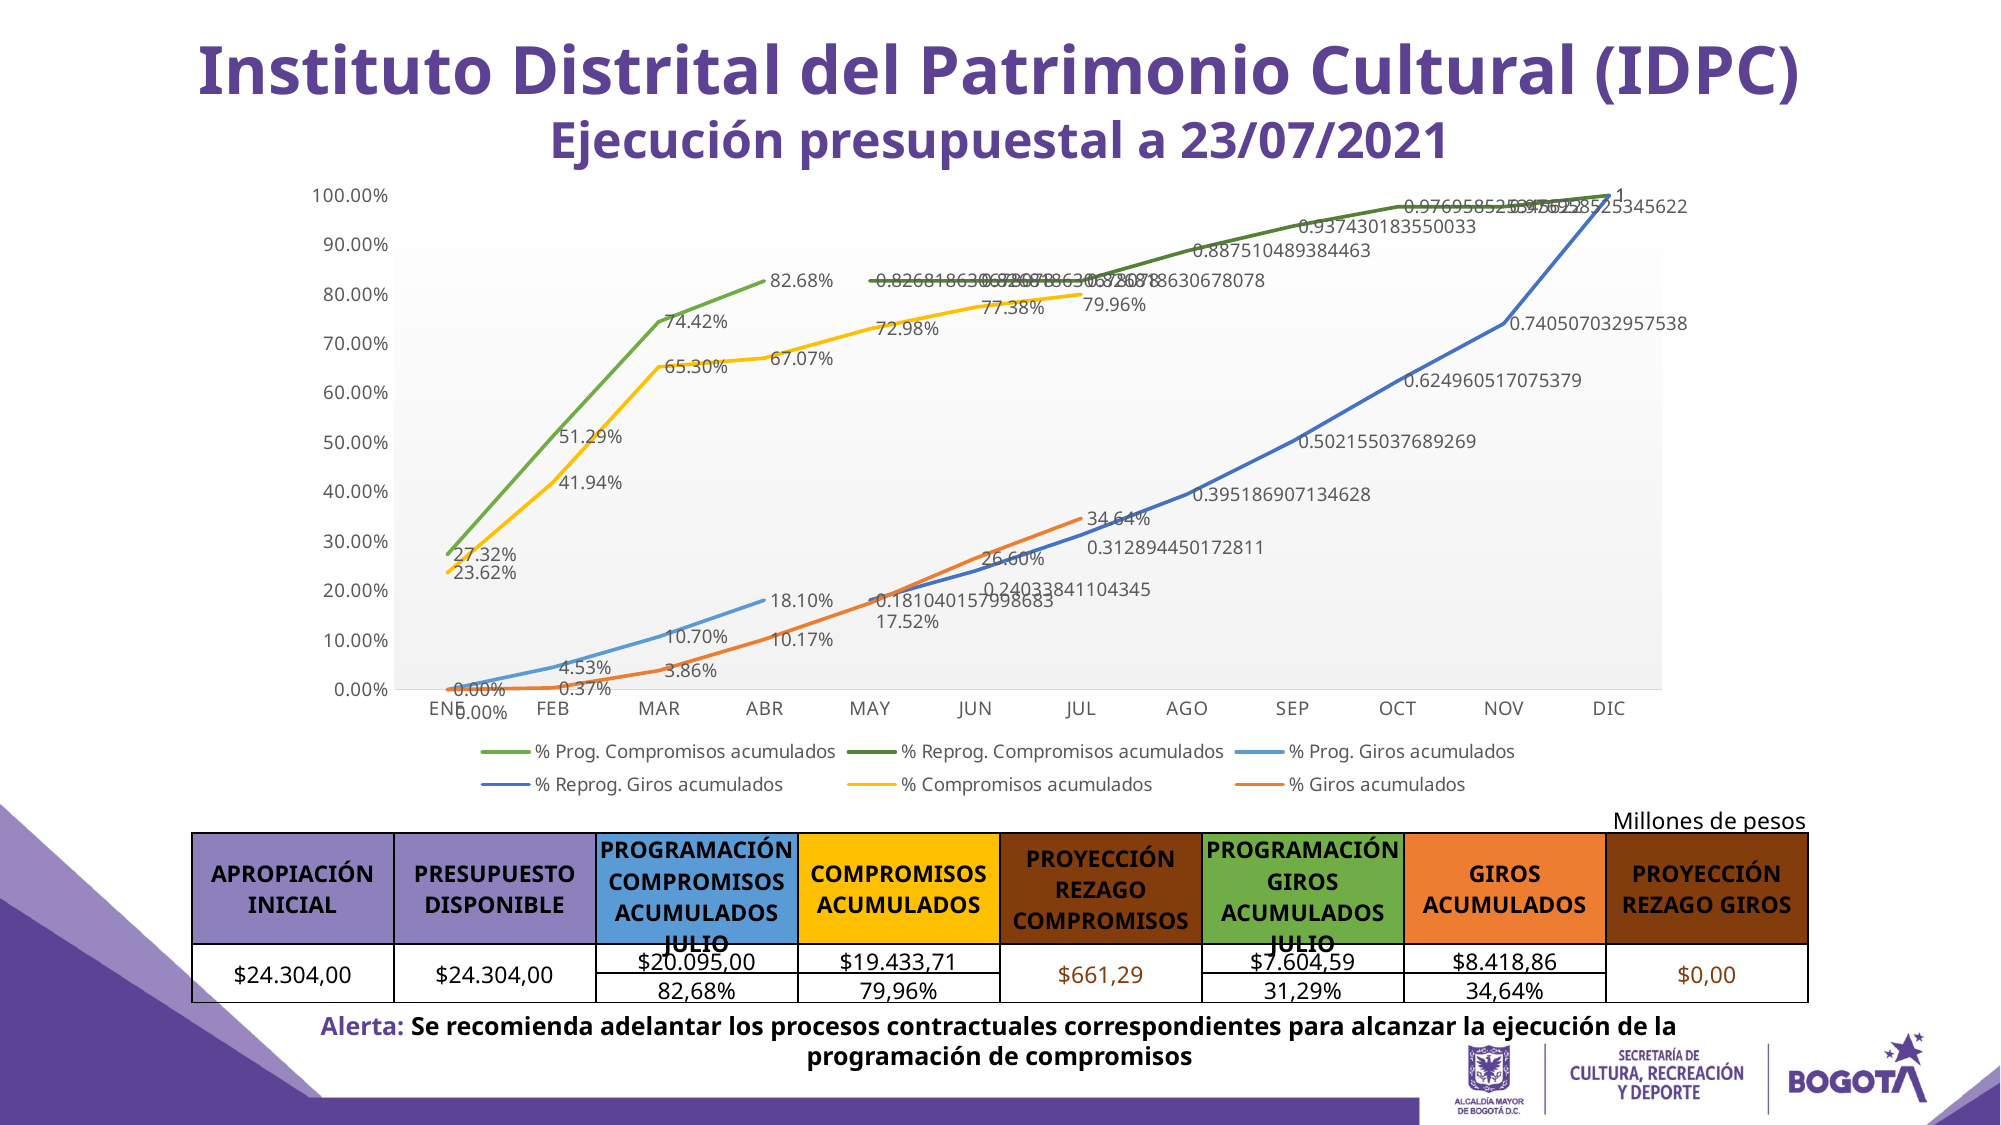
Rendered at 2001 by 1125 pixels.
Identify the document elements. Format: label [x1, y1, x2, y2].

chart [311, 177, 1689, 804]
picture [0, 0, 2001, 1125]
